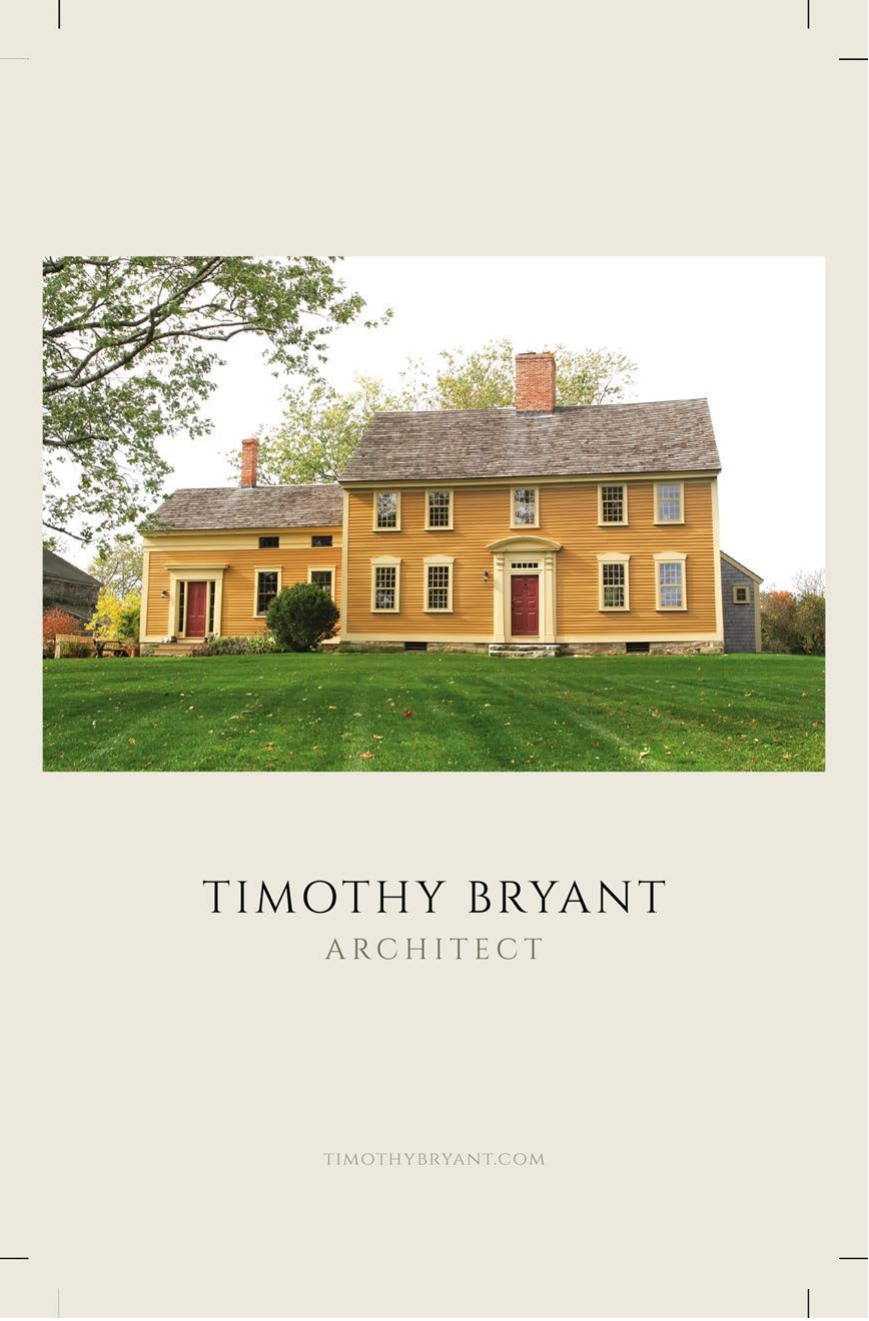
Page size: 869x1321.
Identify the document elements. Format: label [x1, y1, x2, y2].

text_box [0, 0, 868, 1318]
